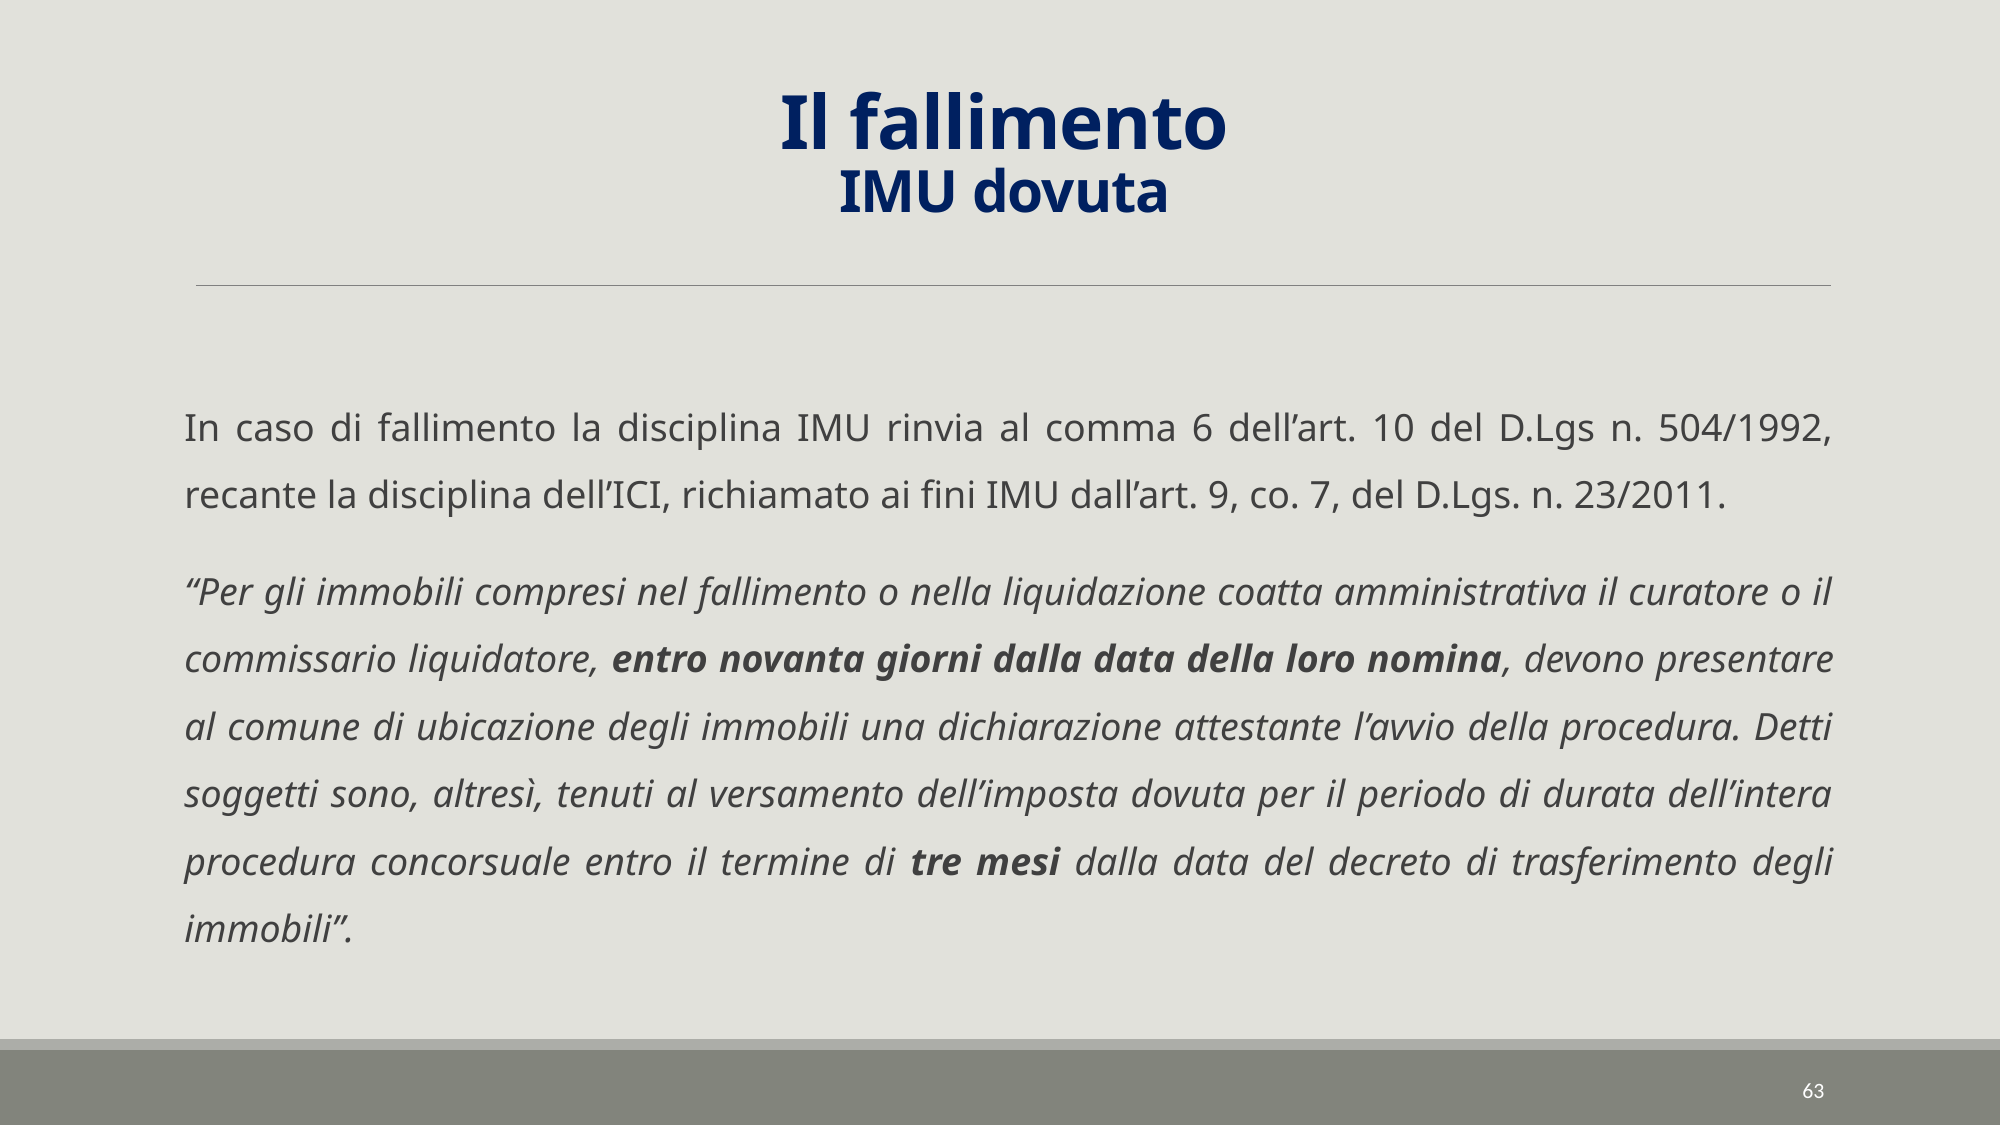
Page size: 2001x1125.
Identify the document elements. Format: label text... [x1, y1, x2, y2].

slide_number 63 [1624, 1059, 1840, 1120]
title Il fallimento IMU dovuta [180, 47, 1830, 232]
list In caso di fallimento la disciplina IMU rinvia al comma 6 dell’art. 10 del D.Lgs n. 504/1992, recante la disciplina dell’ICI, richiamato ai fini IMU dall’art. 9, co. 7, del D.Lgs. n. 23/2011. “Per gli immobili compresi nel fallimento o nella liquidazione coatta amministrativa il curatore o il commissario liquidatore, entro novanta giorni dalla data della loro nomina, devono presentare al comune di ubicazione degli immobili una dichiarazione attestante l’avvio della procedura. Detti soggetti sono, altresì, tenuti al versamento dell’imposta dovuta per il periodo di durata dell’intera procedura concorsuale entro il termine di tre mesi dalla data del decreto di trasferimento degli immobili”. [184, 373, 1835, 1000]
